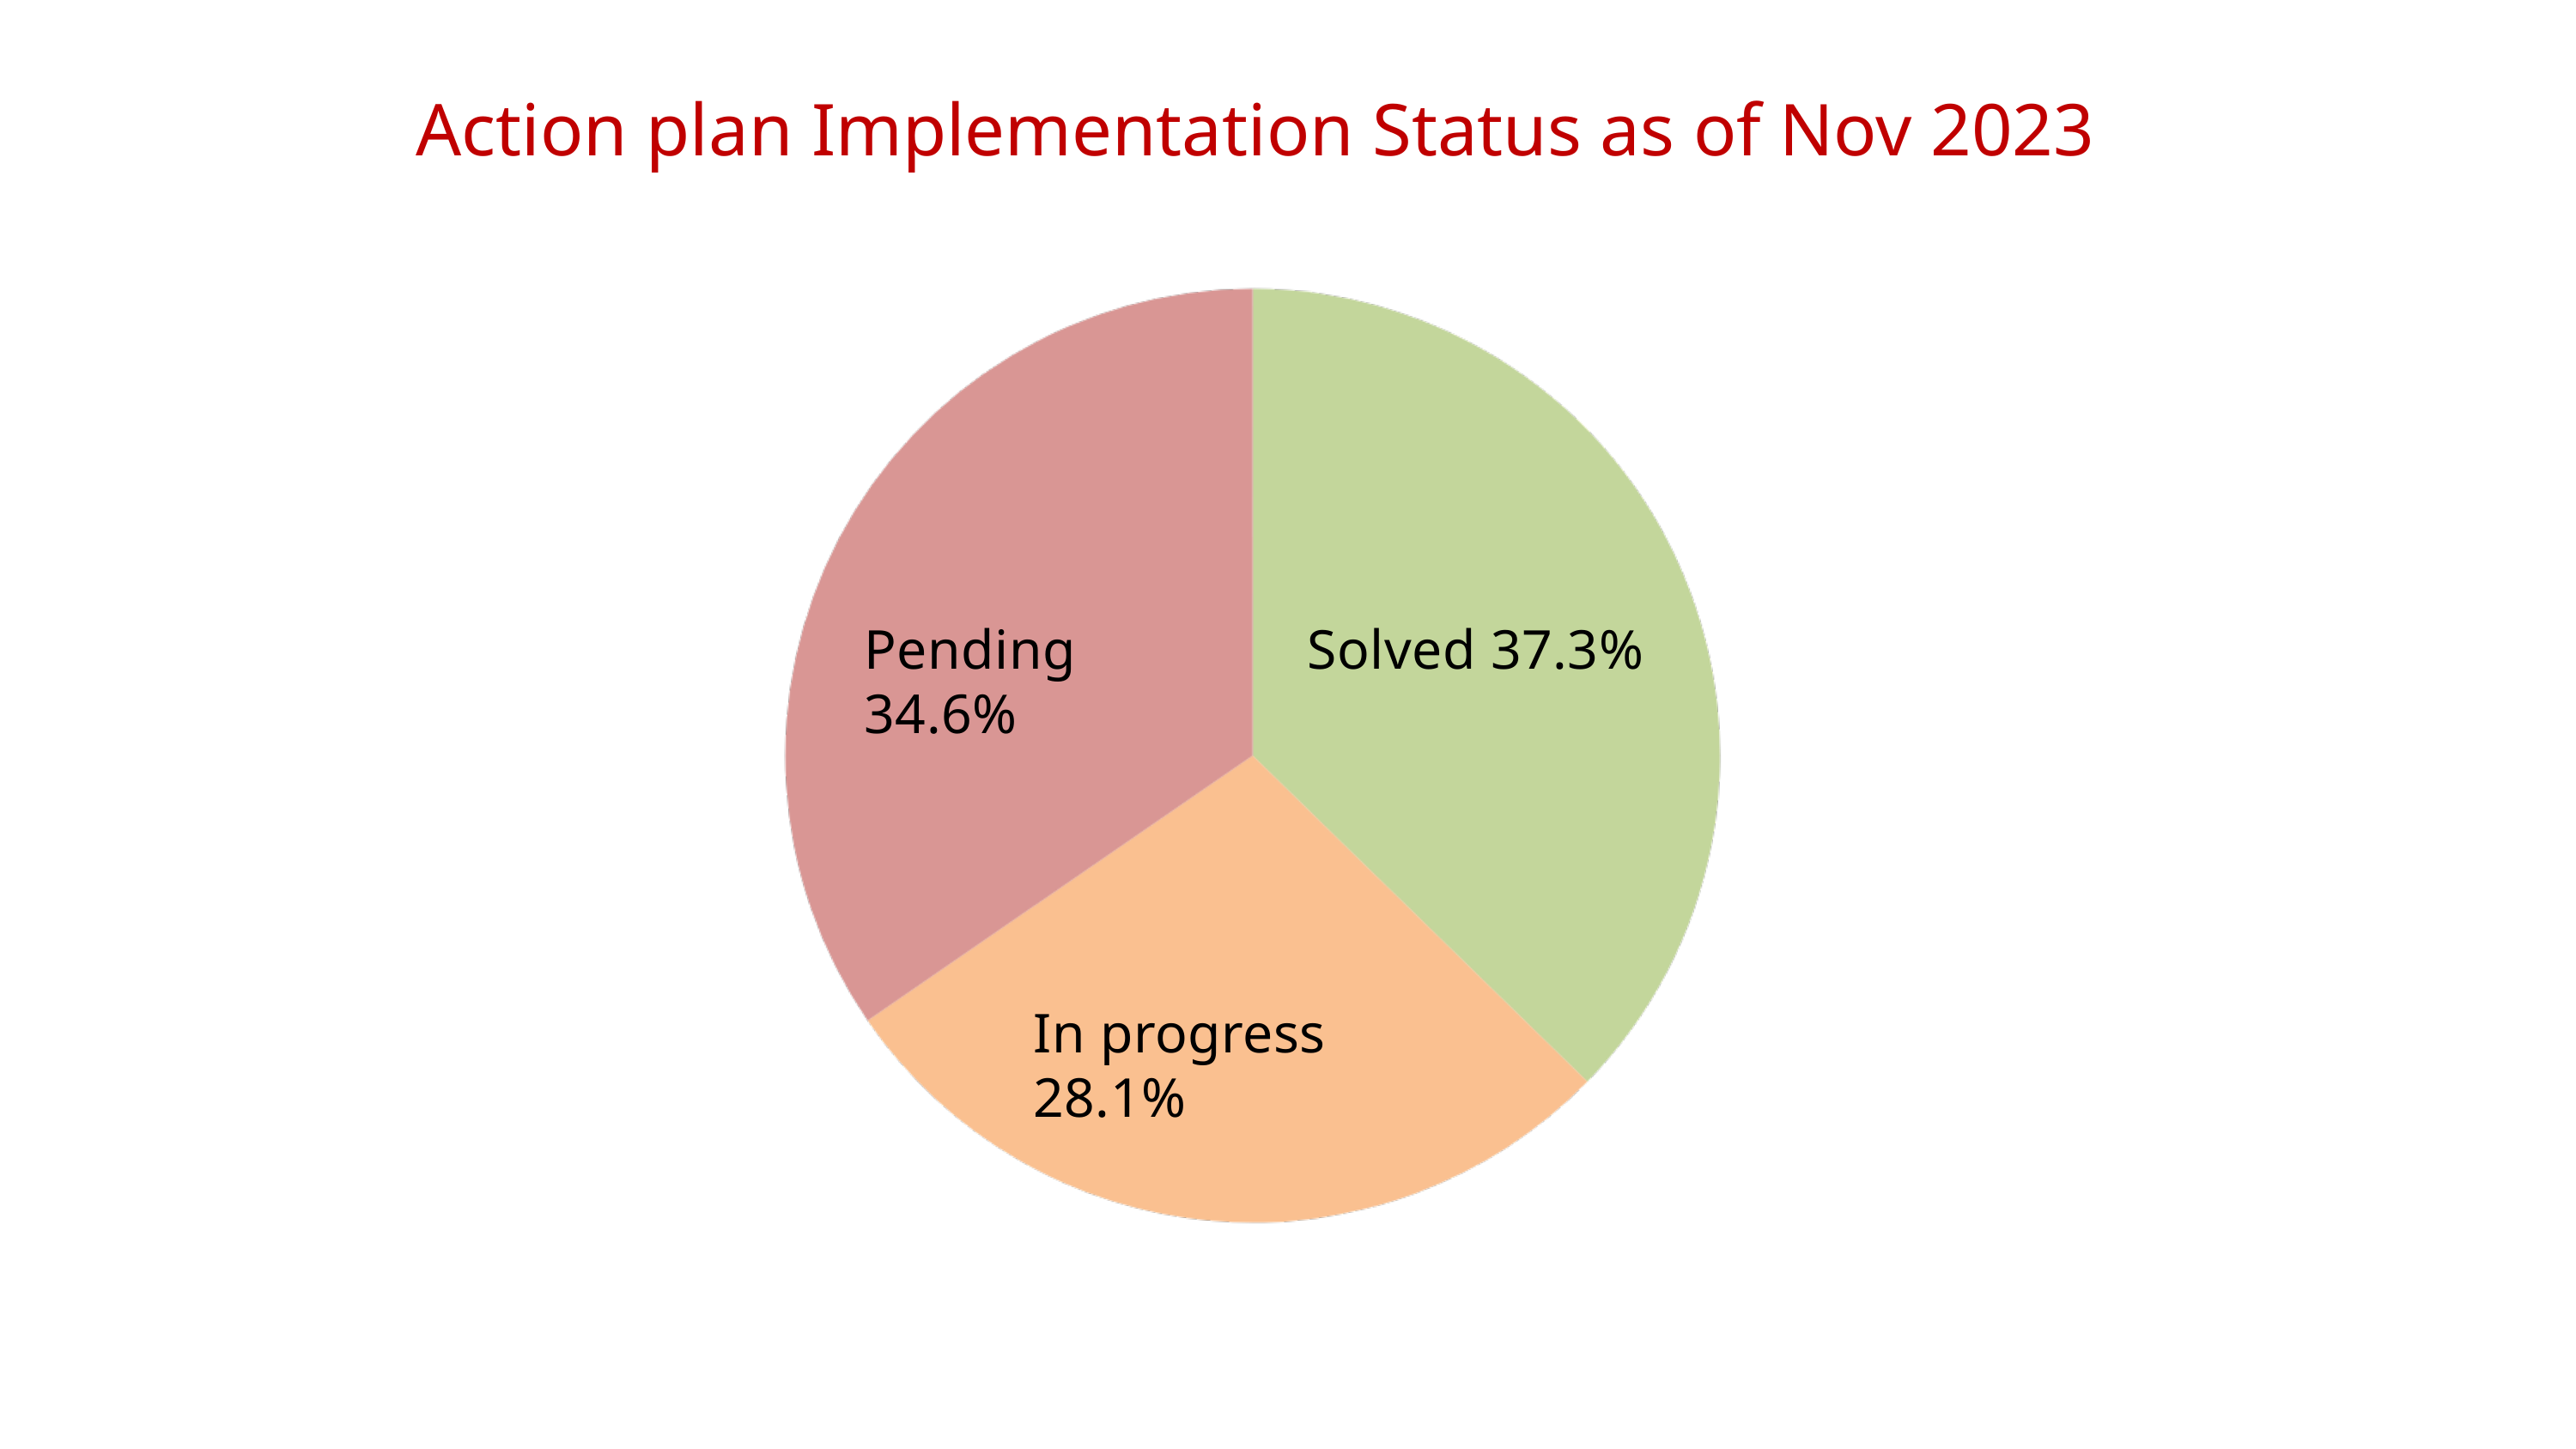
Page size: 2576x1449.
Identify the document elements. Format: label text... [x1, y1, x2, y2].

text_box Action plan Implementation Status as of Nov 2023 [236, 103, 2275, 171]
picture [691, 195, 1814, 1317]
